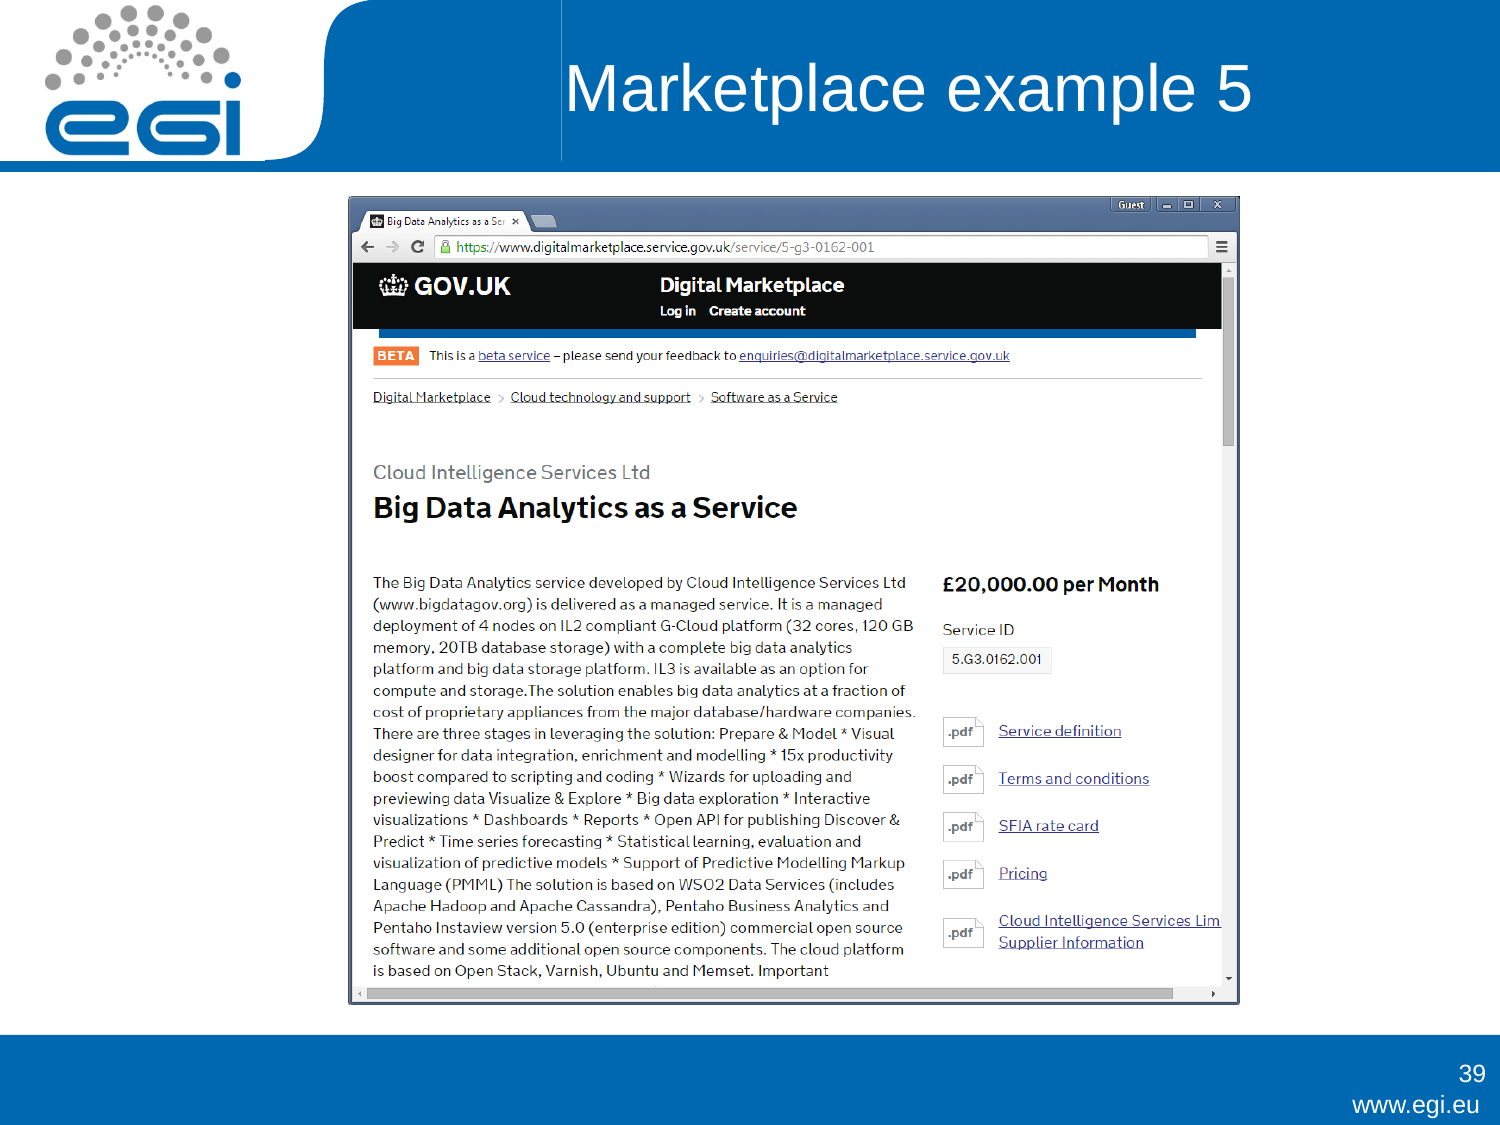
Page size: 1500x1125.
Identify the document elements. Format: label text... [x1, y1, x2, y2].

title Marketplace example 5 [348, 19, 1471, 161]
picture [348, 196, 1240, 1005]
picture [0, 0, 265, 161]
slide_number 39 [1151, 1042, 1500, 1103]
